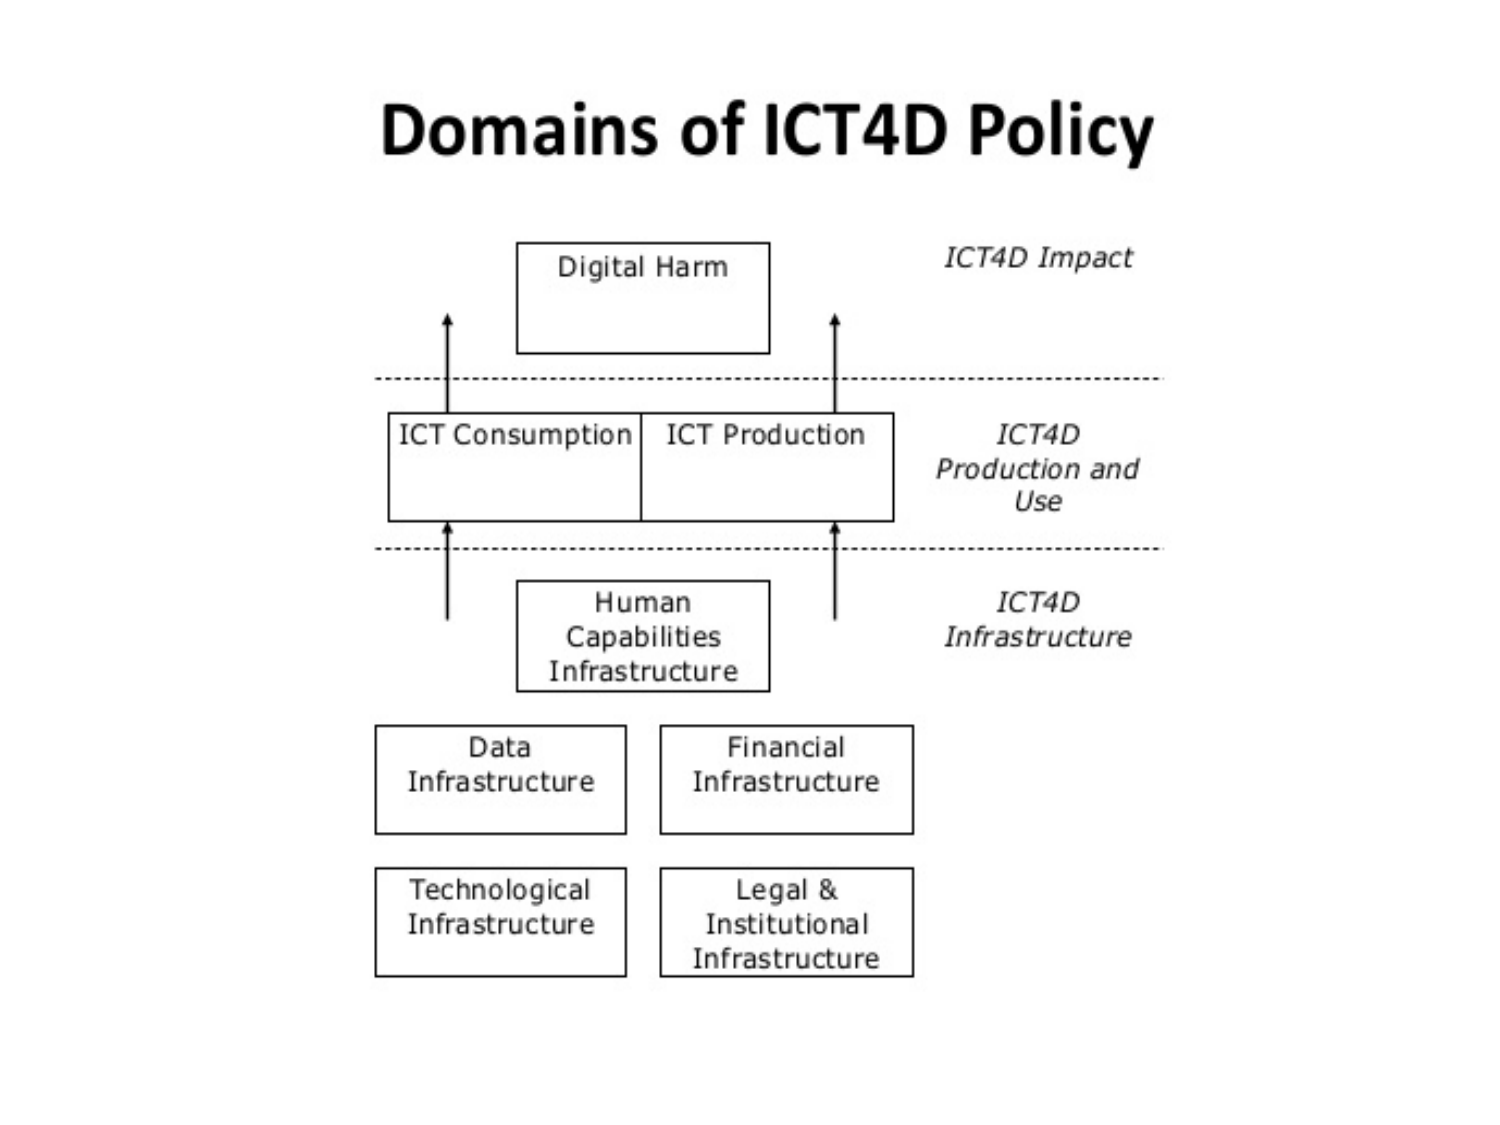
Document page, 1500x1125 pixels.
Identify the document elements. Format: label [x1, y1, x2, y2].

list [74, 0, 1463, 1101]
